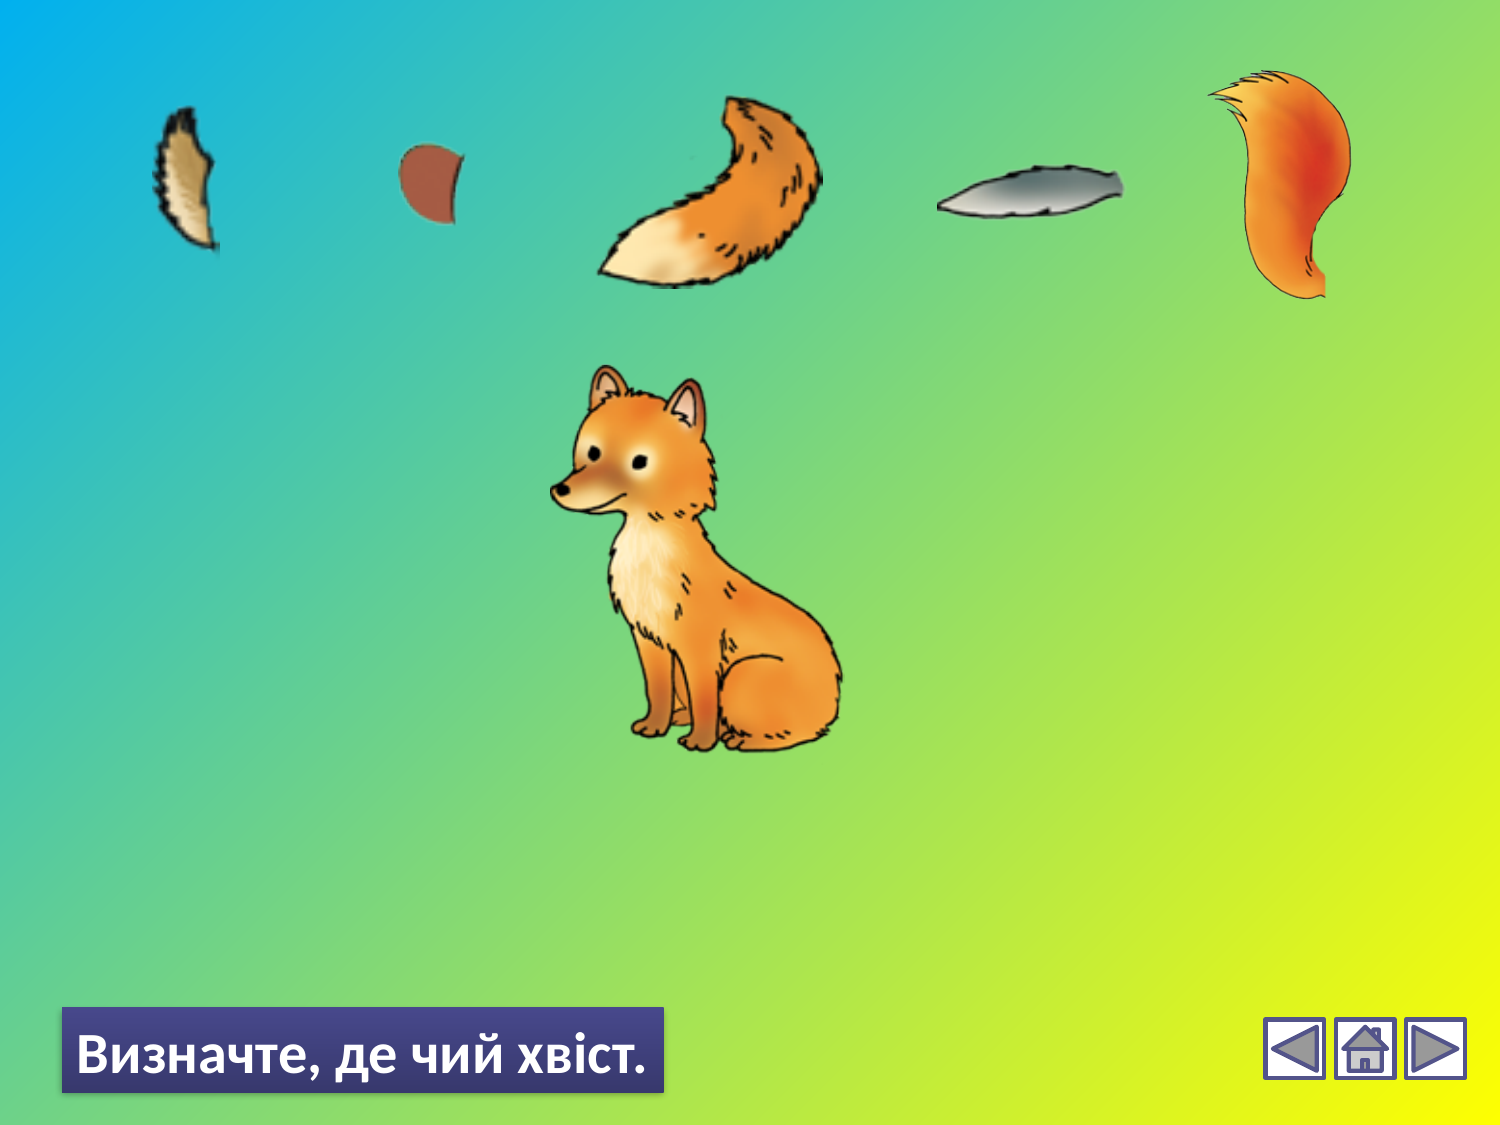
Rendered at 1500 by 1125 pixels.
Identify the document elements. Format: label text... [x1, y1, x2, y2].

text_box Визначте, де чий хвіст. [62, 1007, 664, 1093]
text_box [1263, 1017, 1326, 1080]
picture [937, 163, 1129, 223]
picture [585, 93, 824, 290]
text_box [1334, 1017, 1397, 1080]
picture [152, 105, 220, 266]
picture [550, 362, 845, 765]
picture [398, 128, 481, 274]
text_box [1404, 1017, 1467, 1080]
picture [1206, 70, 1355, 300]
